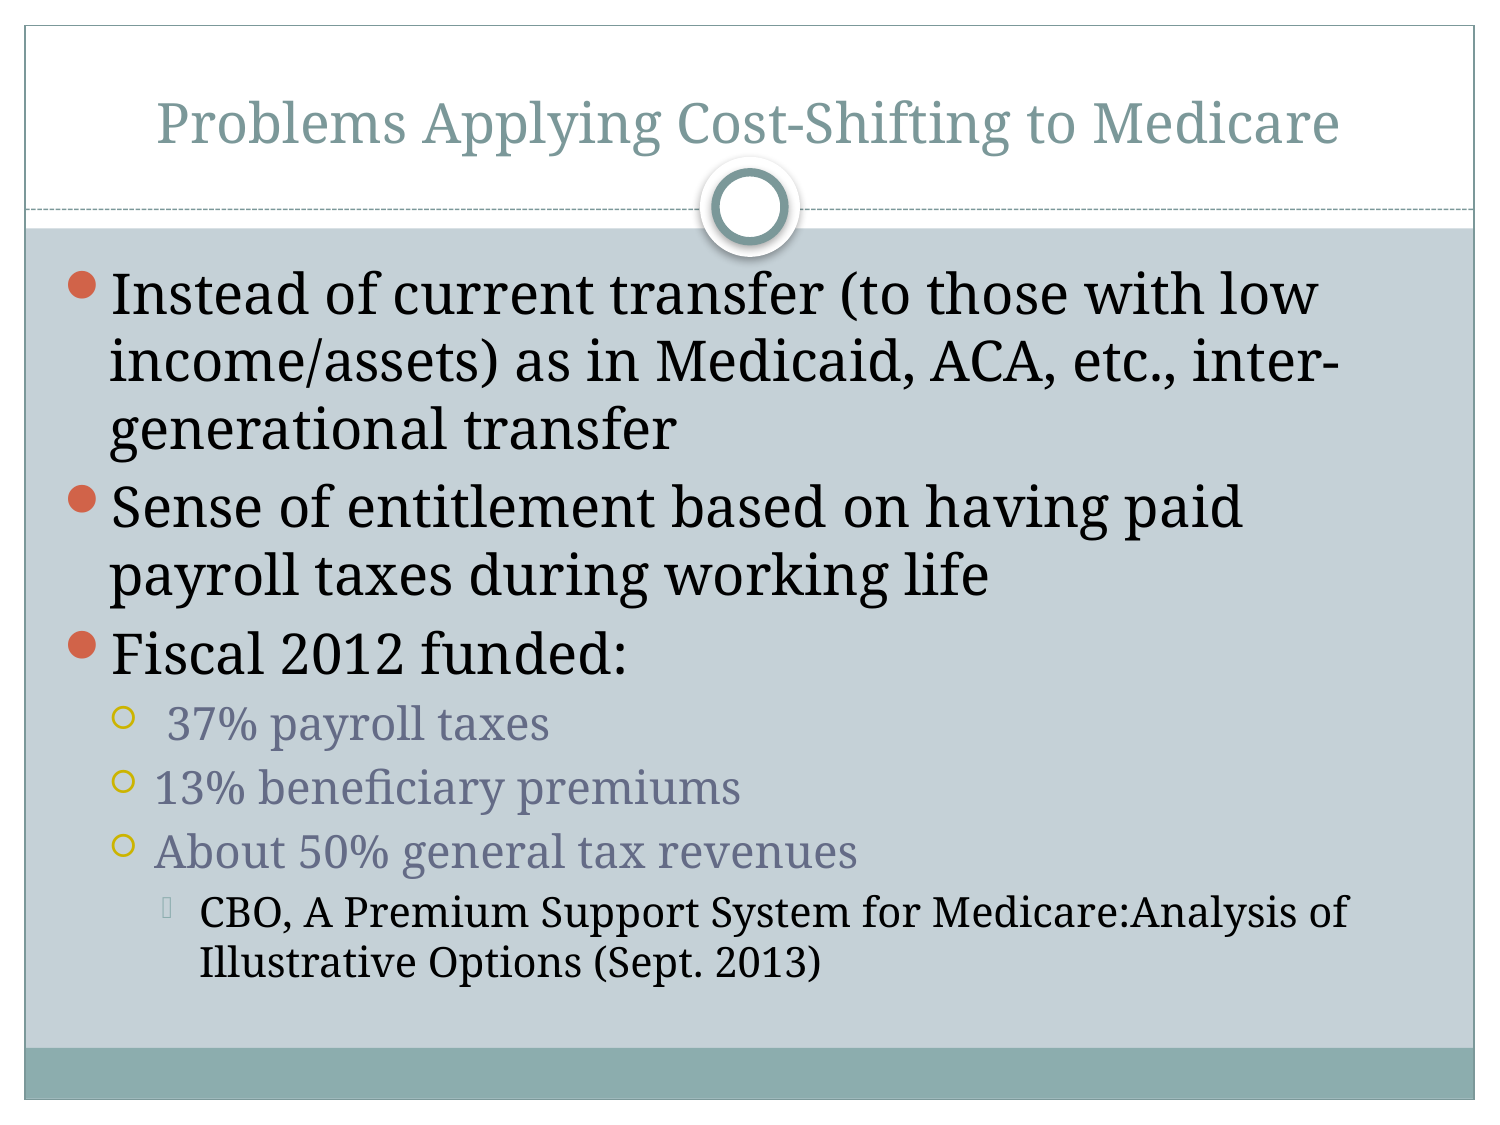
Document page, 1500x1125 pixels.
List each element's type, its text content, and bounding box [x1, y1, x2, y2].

list Instead of current transfer (to those with low income/assets) as in Medicaid, ACA, etc., inter-generational transfer Sense of entitlement based on having paid payroll taxes during working life Fiscal 2012 funded: 37% payroll taxes 13% beneficiary premiums About 50% general tax revenues CBO, A Premium Support System for Medicare:Analysis of Illustrative Options (Sept. 2013) [49, 250, 1445, 1001]
title Problems Applying Cost-Shifting to Medicare [49, 37, 1450, 162]
